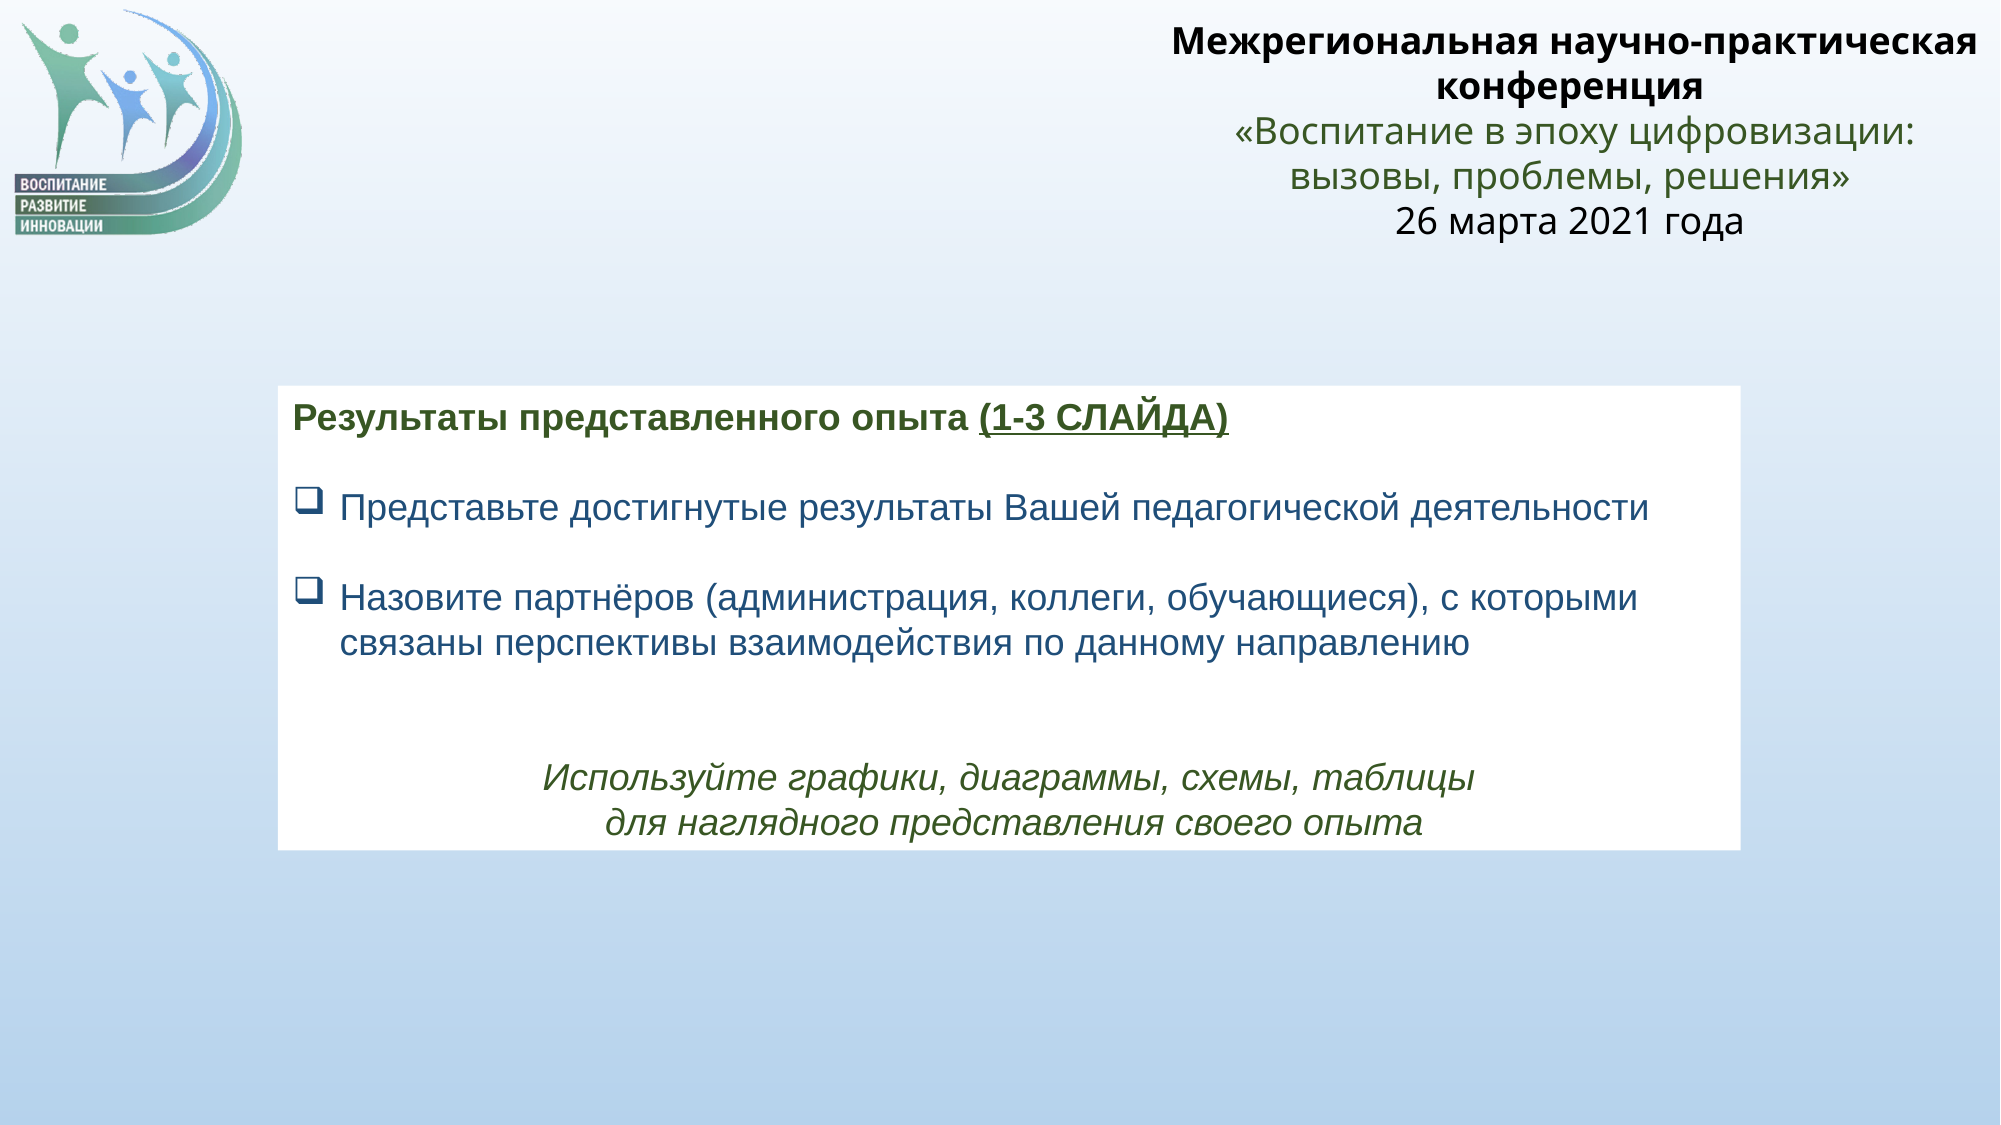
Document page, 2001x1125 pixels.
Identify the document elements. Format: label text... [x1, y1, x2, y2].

picture [14, 9, 248, 247]
text_box Результаты представленного опыта (1-3 СЛАЙДА) Представьте достигнутые результаты Вашей педагогической деятельности Назовите партнёров (администрация, коллеги, обучающиеся), с которыми связаны перспективы взаимодействия по данному направлению Используйте графики, диаграммы, схемы, таблицы для наглядного представления своего опыта [277, 385, 1741, 851]
